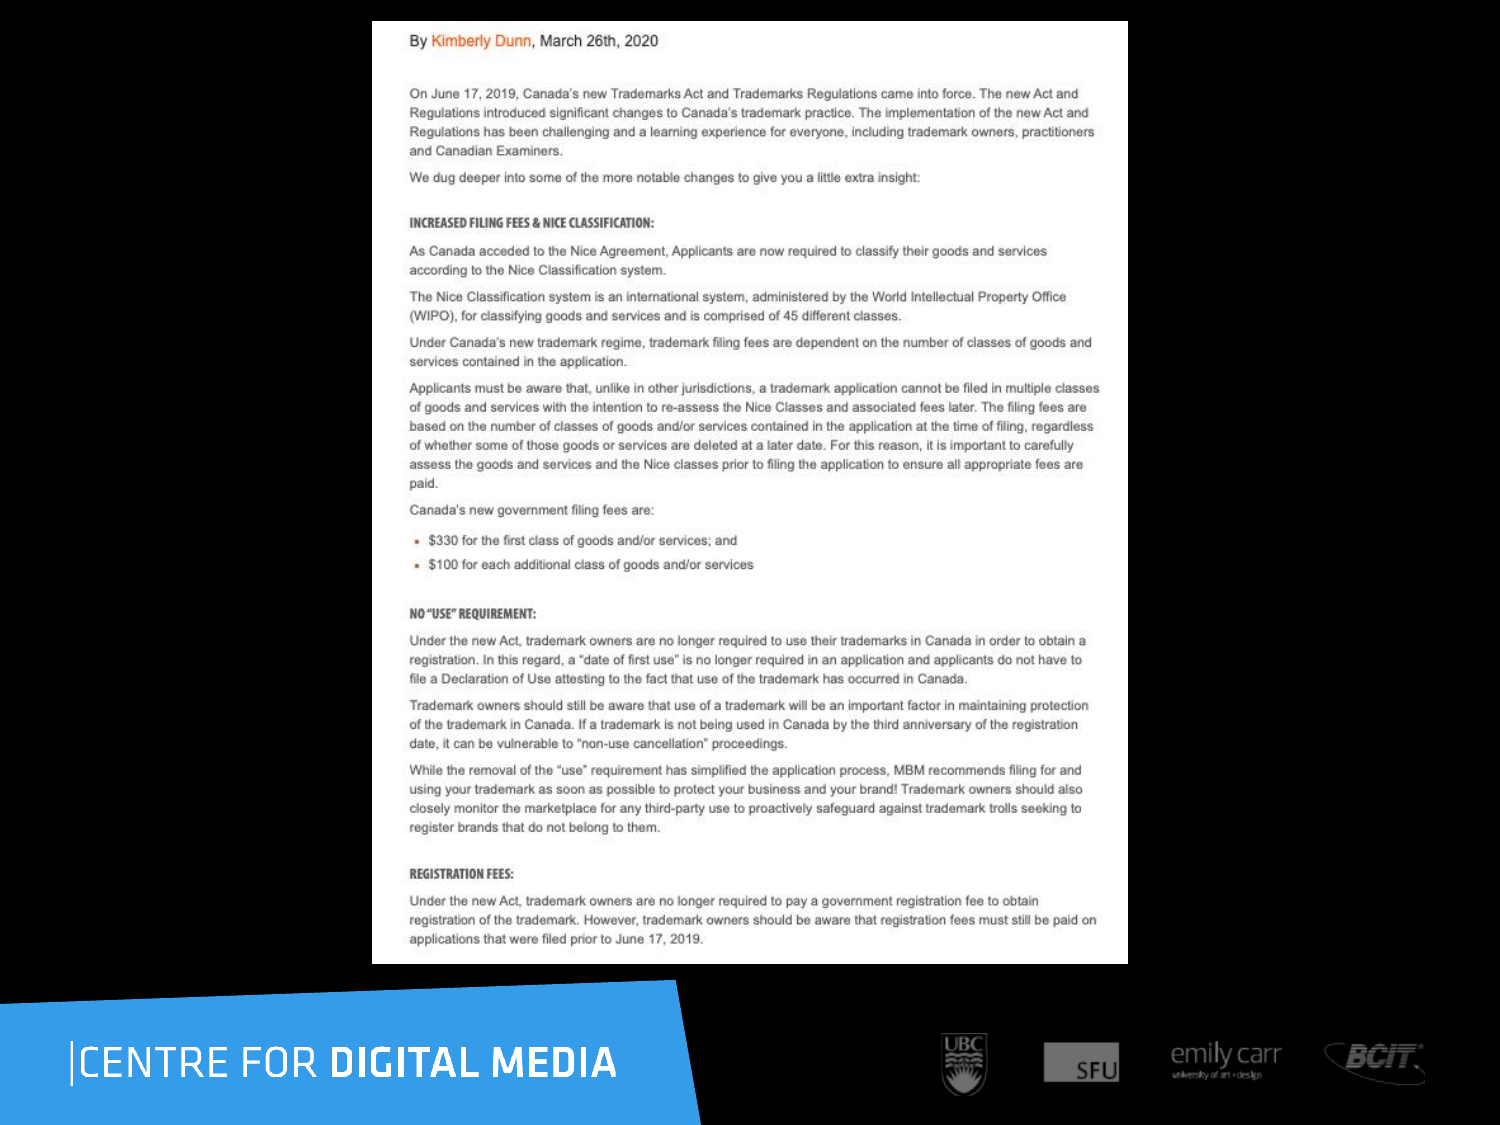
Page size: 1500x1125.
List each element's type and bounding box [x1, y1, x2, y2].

picture [372, 21, 1128, 964]
